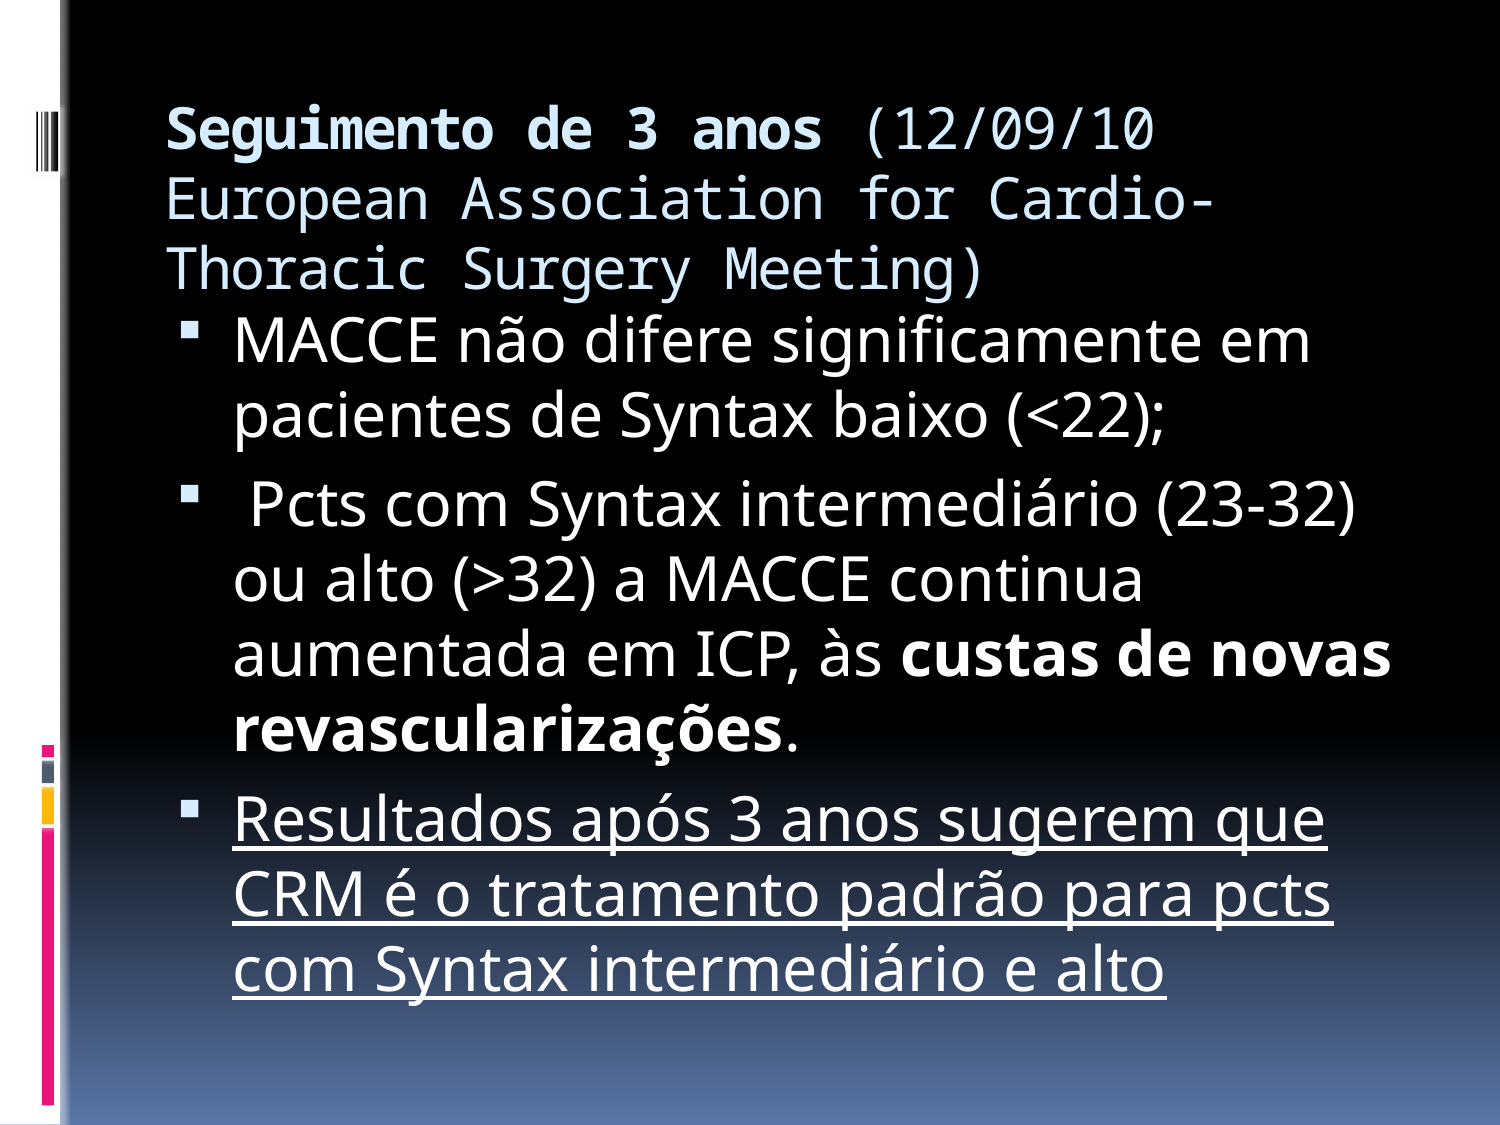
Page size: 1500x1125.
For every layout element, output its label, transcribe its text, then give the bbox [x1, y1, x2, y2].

title Seguimento de 3 anos (12/09/10 European Association for Cardio-Thoracic Surgery Meeting) [150, 83, 1425, 234]
list MACCE não difere significamente em pacientes de Syntax baixo (<22); Pcts com Syntax intermediário (23-32) ou alto (>32) a MACCE continua aumentada em ICP, às custas de novas revascularizações. Resultados após 3 anos sugerem que CRM é o tratamento padrão para pcts com Syntax intermediário e alto [150, 292, 1425, 1043]
